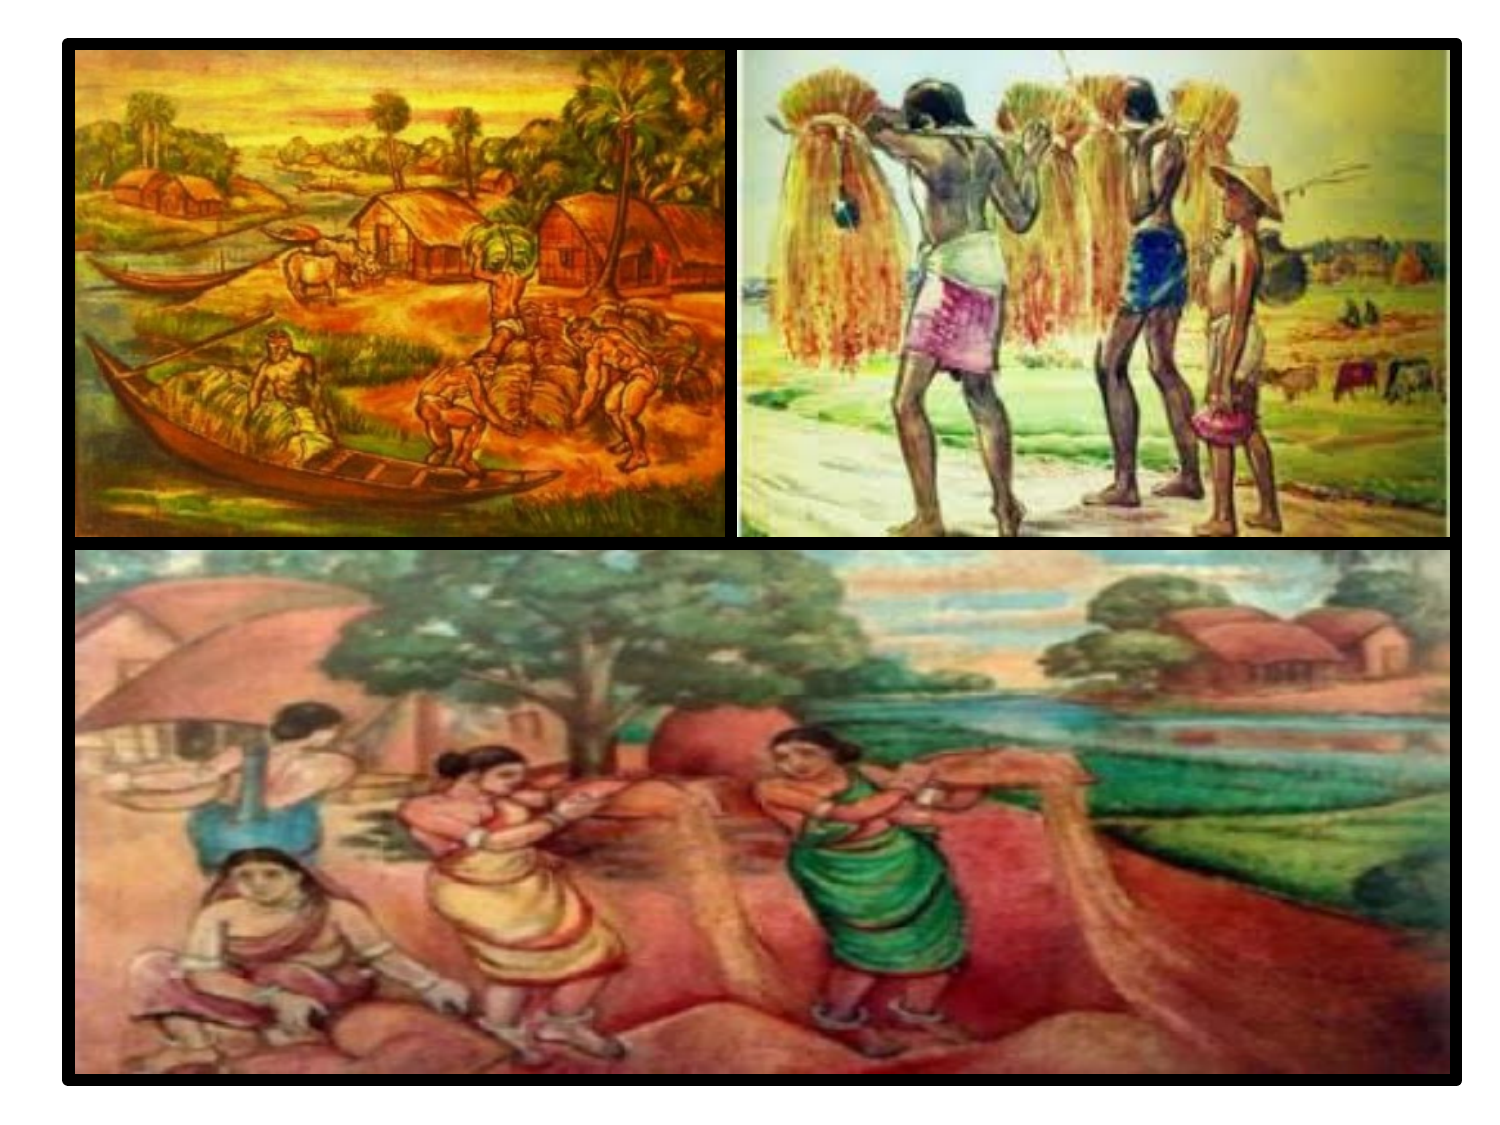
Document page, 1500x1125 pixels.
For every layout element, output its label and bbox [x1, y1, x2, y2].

picture [74, 49, 1451, 538]
picture [74, 549, 1451, 1075]
